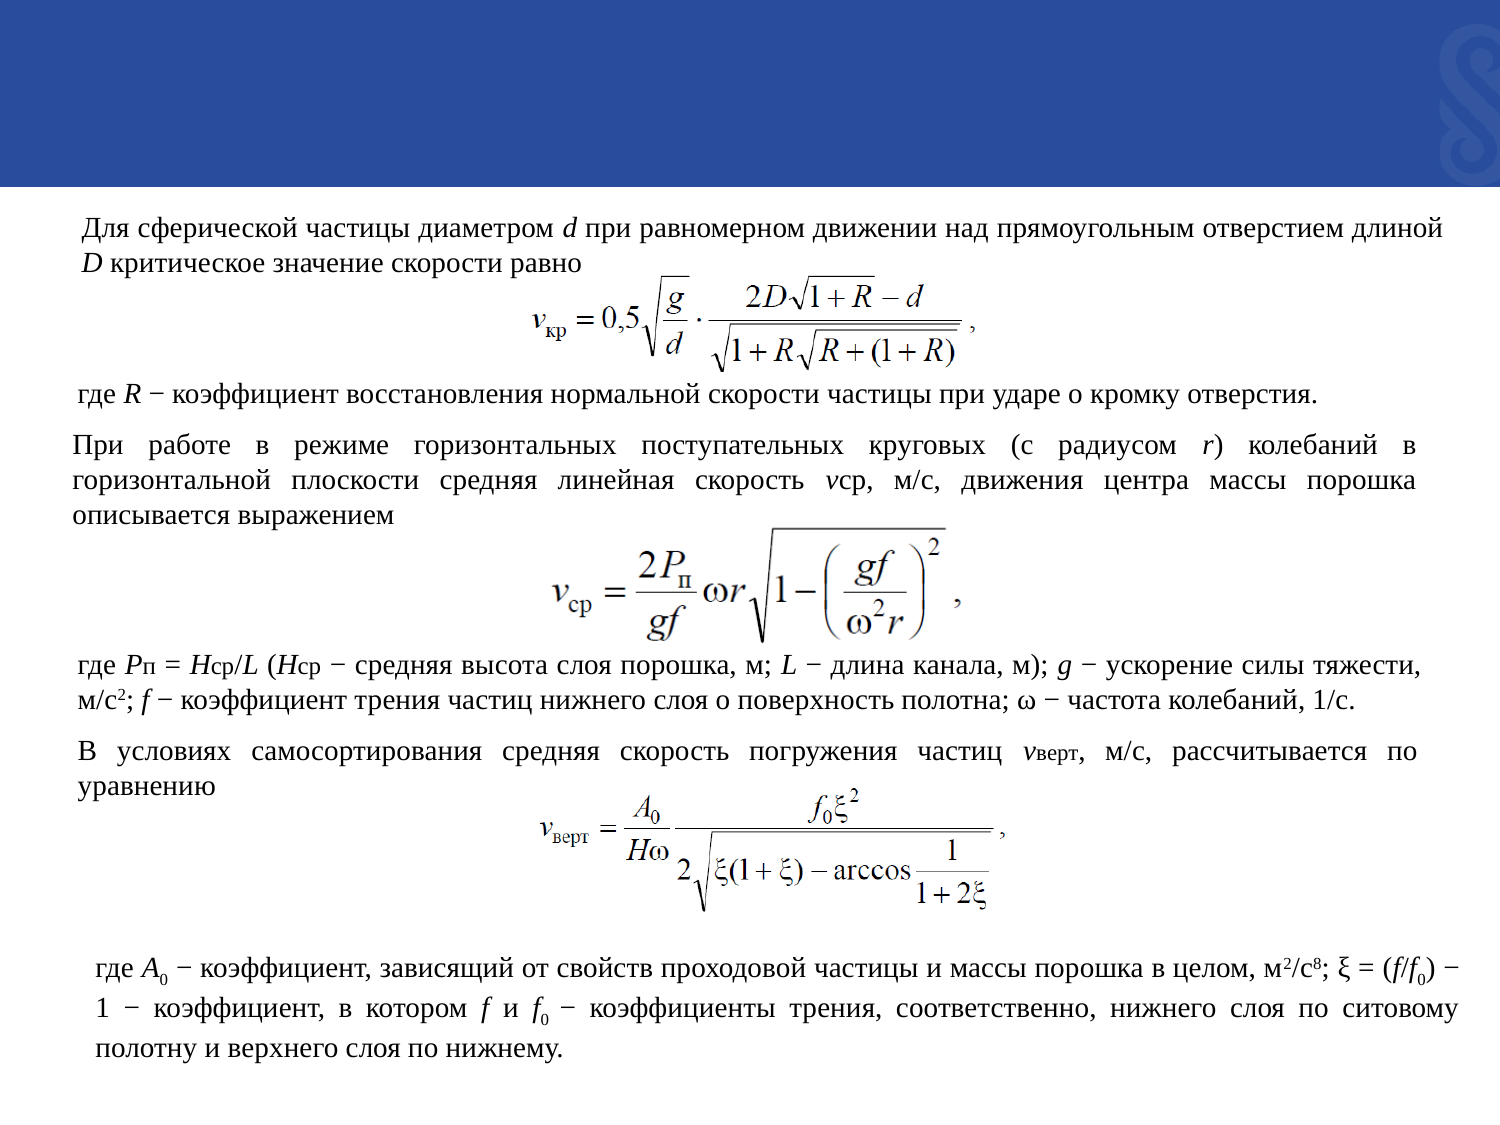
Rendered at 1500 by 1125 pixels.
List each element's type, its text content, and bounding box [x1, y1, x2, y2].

text_box Для сферической частицы диаметром d при равномерном движении над прямоугольным отверстием длиной D критическое значение скорости равно [66, 200, 1459, 286]
text_box В условиях самосортирования средняя скорость погружения частиц vверт, м/с, рассчитывается по уравнению [63, 723, 1433, 809]
text_box При работе в режиме горизонтальных поступательных круговых (с радиусом r) колебаний в горизонтальной плоскости средняя линейная скорость vcp, м/с, движения центра массы порошка описывается выражением [57, 417, 1432, 538]
picture [0, 0, 1500, 1125]
text_box где Рп = Нcp/L (Нср − средняя высота слоя порошка, м; L − длина канала, м); g − ускорение силы тяжести, м/с2; f − коэффициент трения частиц нижнего слоя о поверхность полотна; ω − частота колебаний, 1/с. [62, 638, 1437, 723]
text_box где R − коэффициент восстановления нормальной скорости частицы при ударе о кромку отверстия. [62, 366, 1455, 417]
text_box где А0 − коэффициент, зависящий от свойств проходовой частицы и массы порошка в целом, м2/с8; ξ = (f/f0) − 1 − коэффициент, в котором f и f0 − коэффициенты трения, соответственно, нижнего слоя по ситовому полотну и верхнего слоя по нижнему. [80, 941, 1475, 1071]
